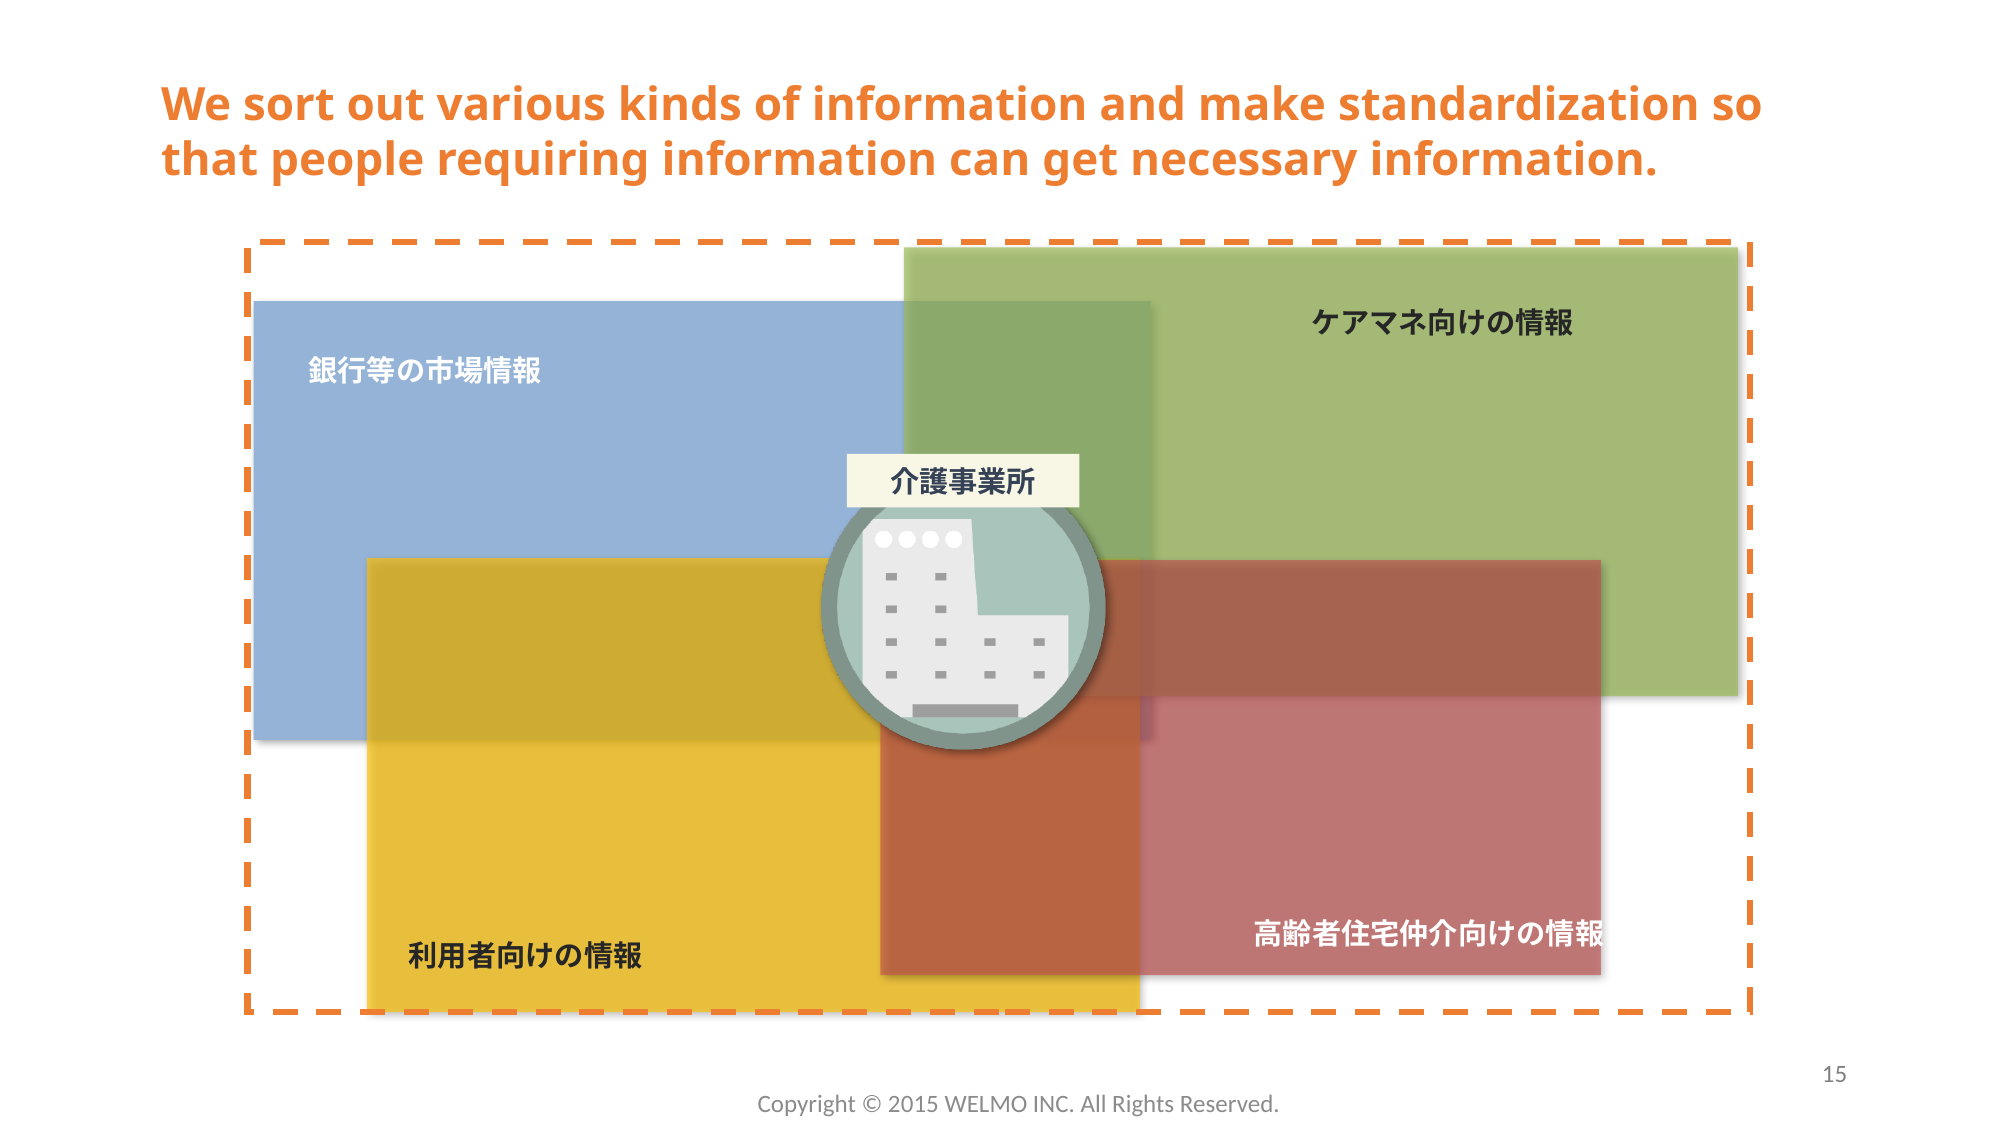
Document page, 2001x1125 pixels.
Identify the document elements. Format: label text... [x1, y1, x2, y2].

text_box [781, 425, 1145, 789]
text_box We sort out various kinds of information and make standardization so that people requiring information can get necessary information. [146, 67, 1843, 197]
footer Copyright © 2015 WELMO INC. All Rights Reserved. [361, 1085, 1677, 1119]
text_box [247, 241, 1751, 1013]
text_box 15 [1412, 1042, 1863, 1103]
